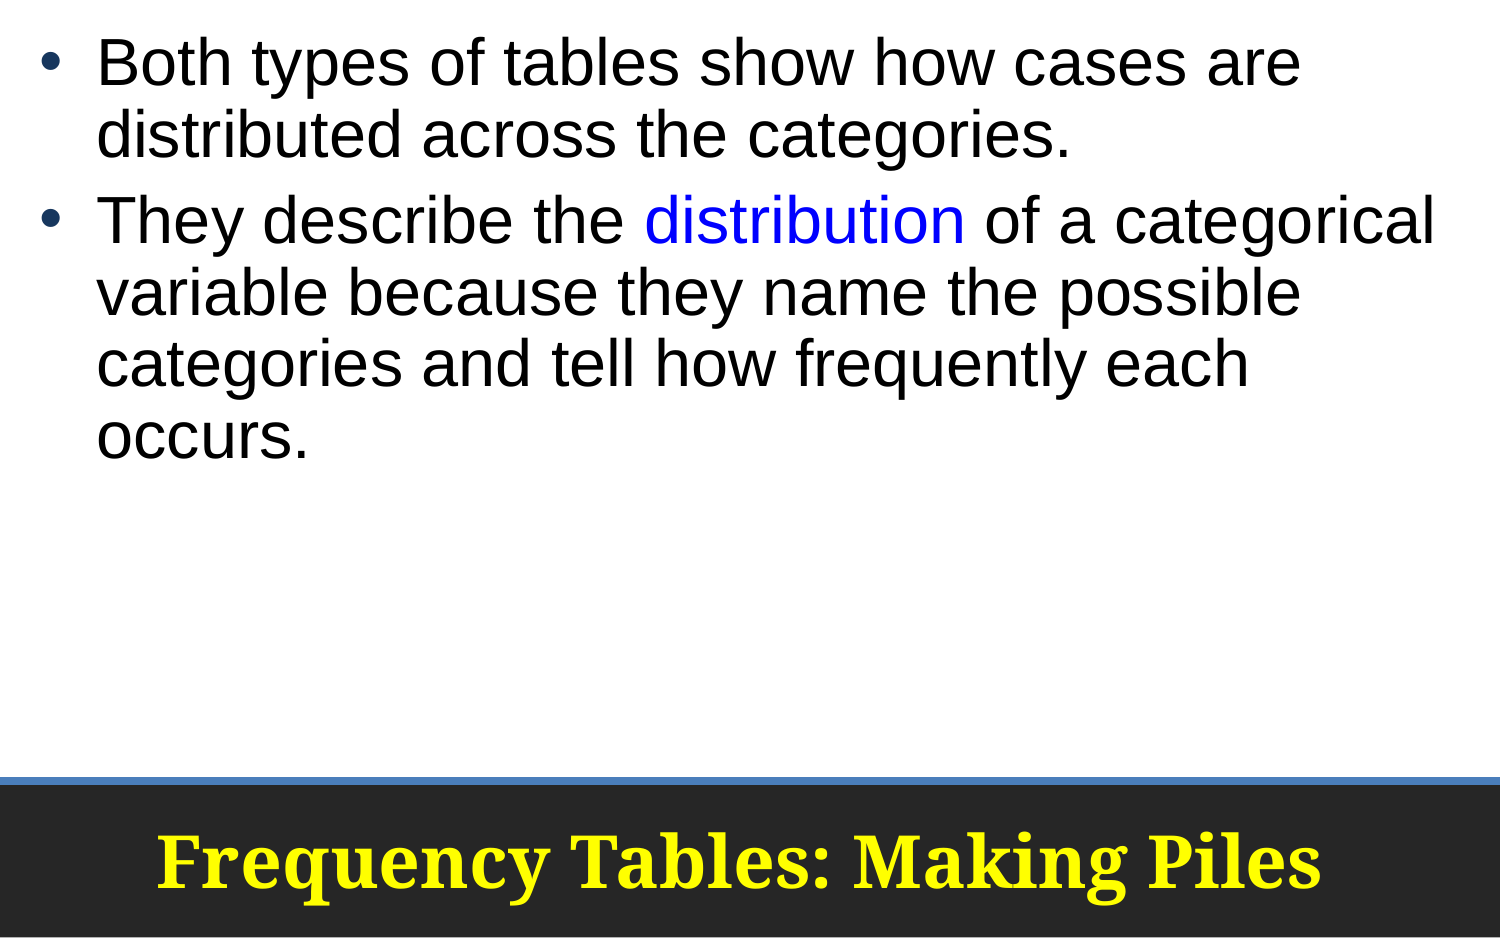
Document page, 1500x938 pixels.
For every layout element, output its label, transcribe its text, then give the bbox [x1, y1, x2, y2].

title Frequency Tables: Making Piles [37, 781, 1463, 938]
list Both types of tables show how cases are distributed across the categories. They describe the distribution of a categorical variable because they name the possible categories and tell how frequently each occurs. [24, 20, 1475, 761]
